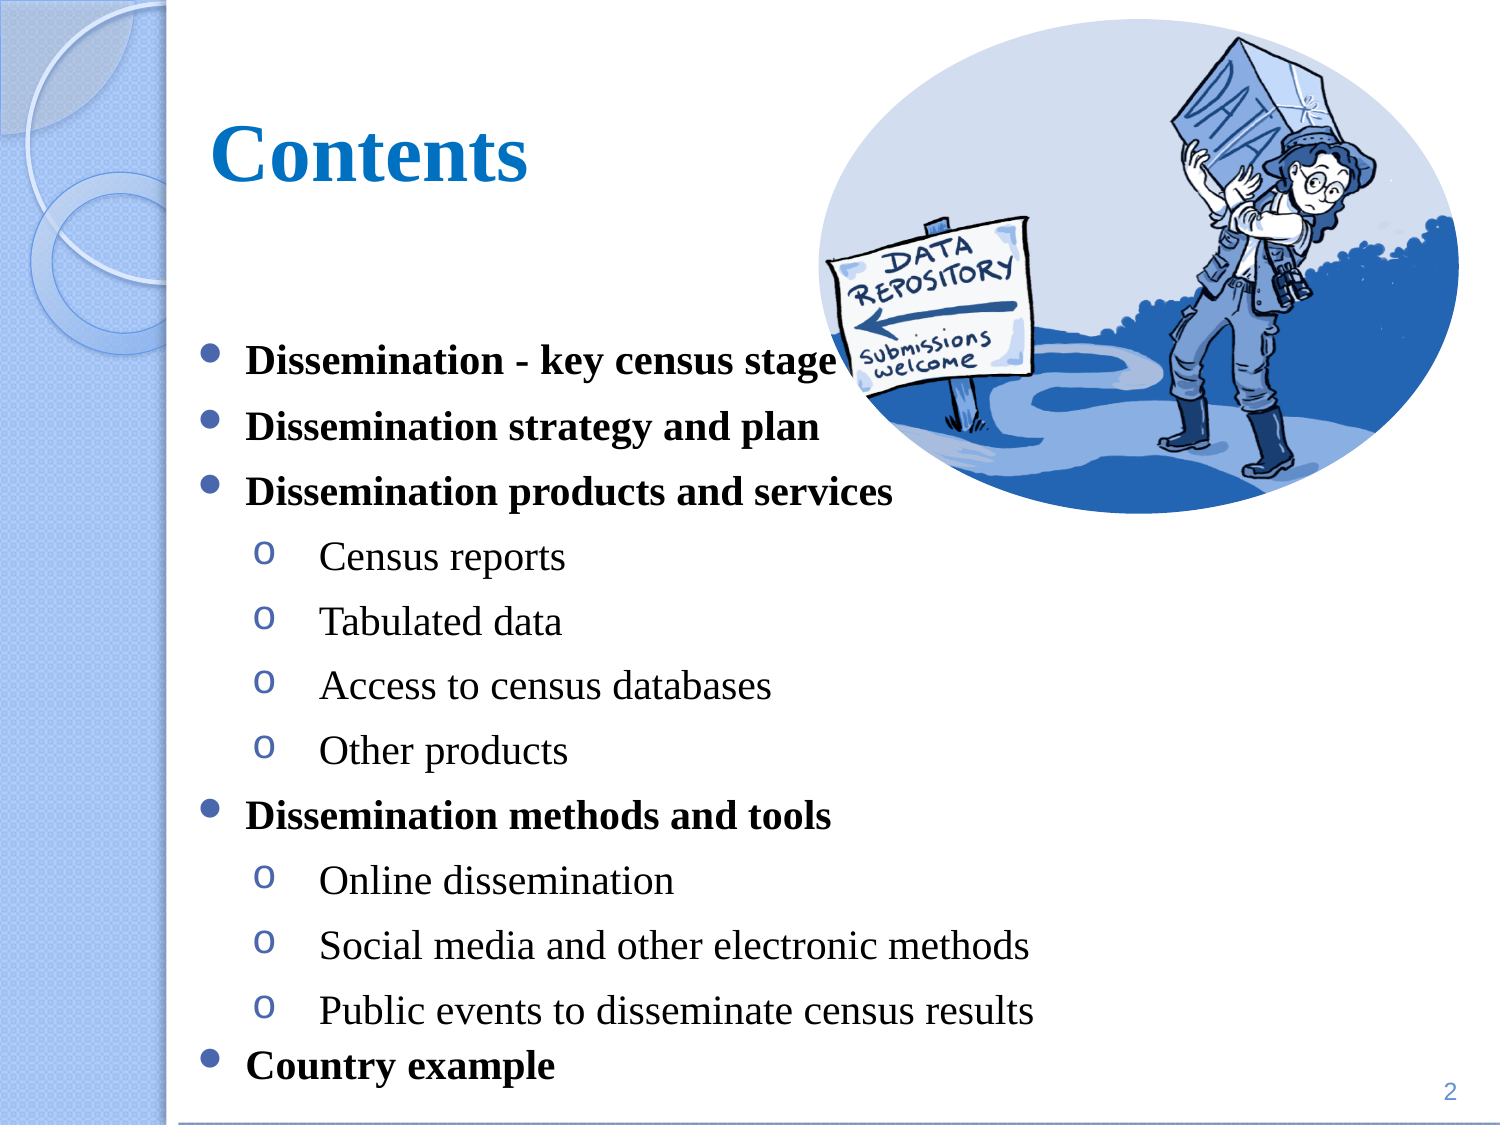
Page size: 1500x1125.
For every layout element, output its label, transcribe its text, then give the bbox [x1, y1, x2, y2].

picture [818, 18, 1459, 514]
list Dissemination - key census stage Dissemination strategy and plan Dissemination products and services Census reports Tabulated data Access to census databases Other products Dissemination methods and tools Online dissemination Social media and other electronic methods Public events to disseminate census results Country example [169, 314, 1365, 1113]
title Contents [194, 78, 567, 219]
slide_number 2 [1413, 1034, 1488, 1113]
